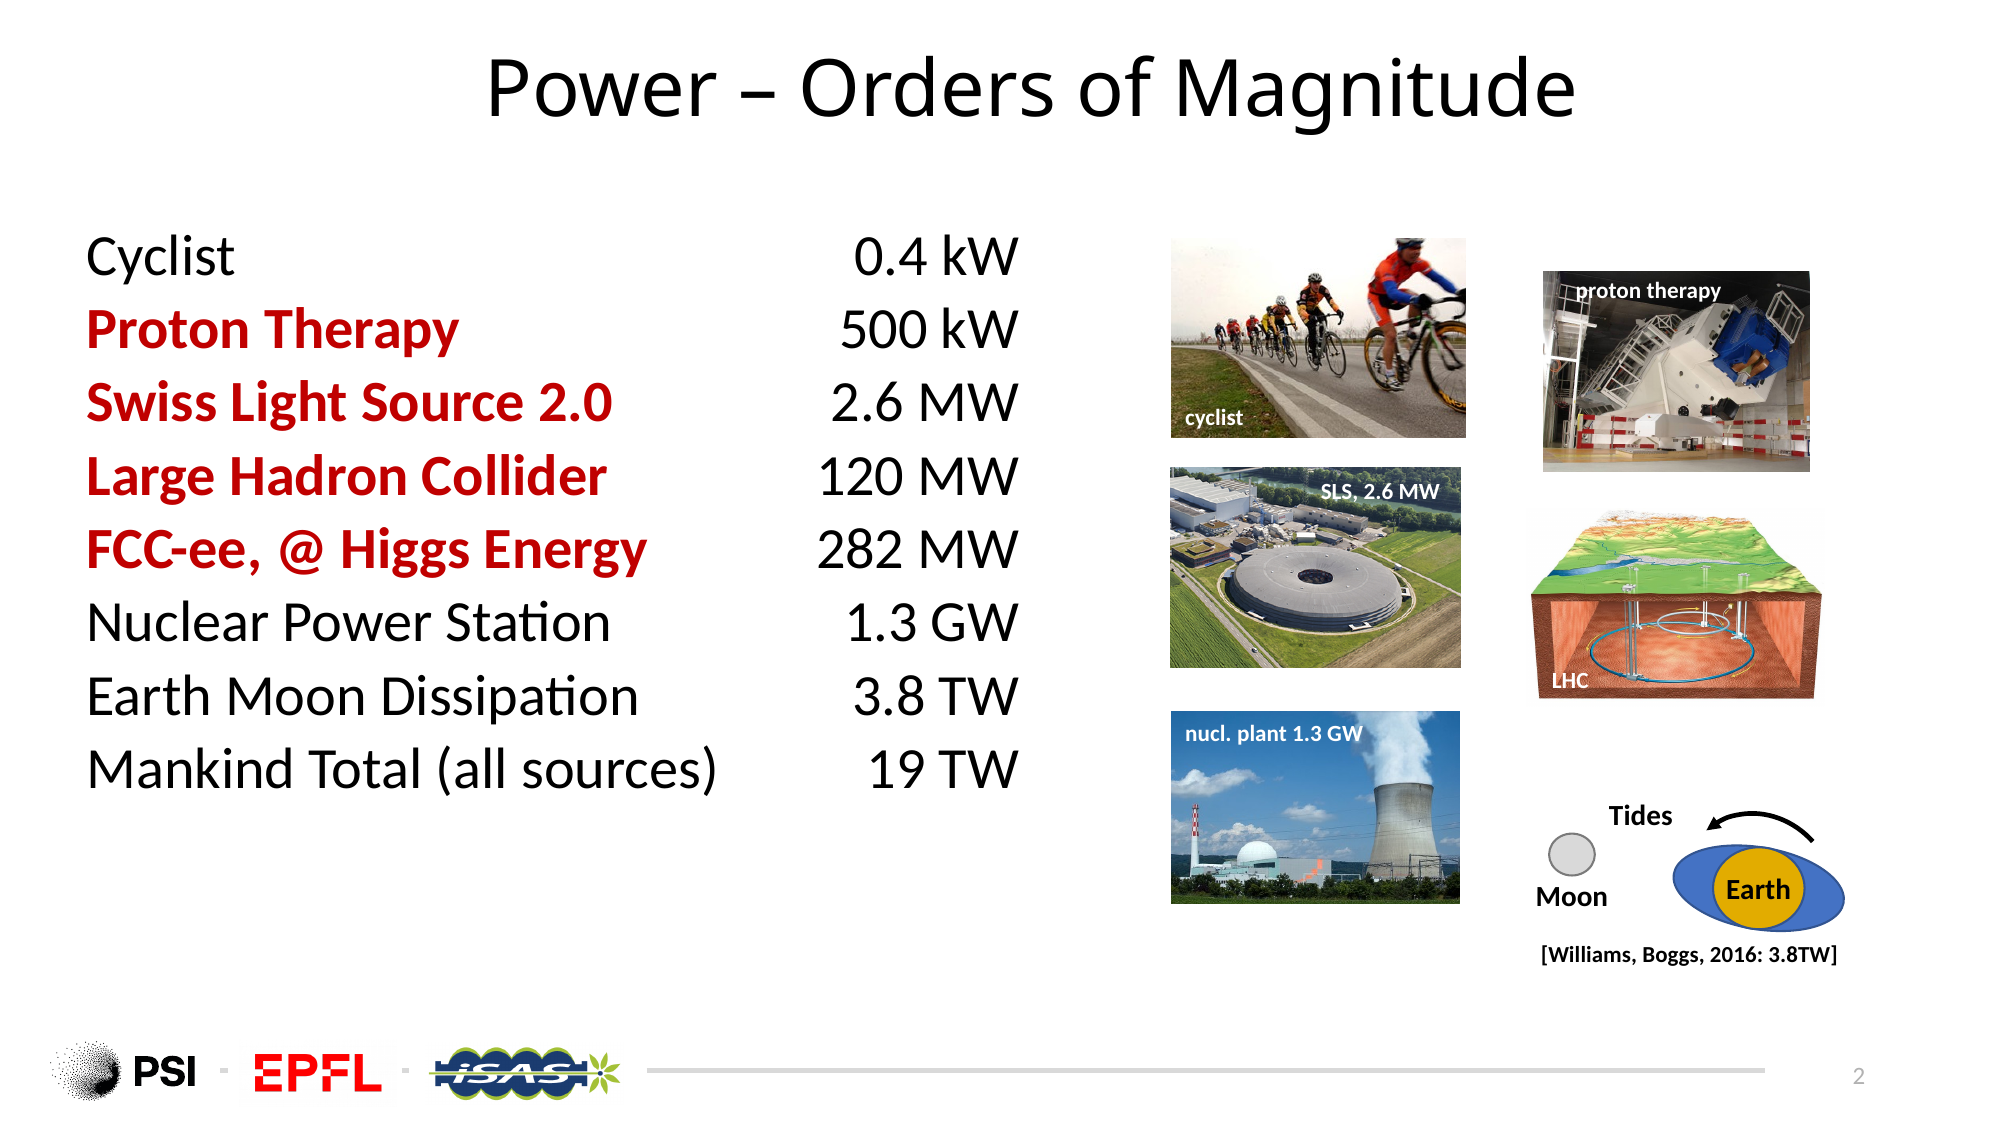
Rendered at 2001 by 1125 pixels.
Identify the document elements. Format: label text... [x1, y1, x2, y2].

table_cell 282 MW [780, 517, 1034, 591]
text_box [1170, 711, 1461, 904]
table_cell 19 TW [780, 737, 1034, 811]
table_header Cyclist [72, 224, 780, 297]
table_cell Mankind Total (all sources) [72, 737, 780, 811]
table_cell Large Hadron Collider [72, 444, 780, 517]
table_cell FCC-ee, @ Higgs Energy [72, 517, 780, 591]
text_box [1510, 789, 1859, 975]
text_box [1170, 467, 1462, 668]
table_cell 500 kW [780, 297, 1034, 371]
table_cell 120 MW [780, 444, 1034, 517]
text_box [1543, 268, 1810, 472]
picture [425, 1042, 624, 1105]
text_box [1170, 238, 1466, 438]
table_cell Nuclear Power Station [72, 591, 780, 664]
table_cell 2.6 MW [780, 371, 1034, 444]
table_cell Proton Therapy [72, 297, 780, 371]
picture [239, 1038, 397, 1107]
table_cell 1.3 GW [780, 591, 1034, 664]
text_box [1526, 508, 1825, 707]
table_header 0.4 kW [780, 224, 1034, 297]
table_cell Swiss Light Source 2.0 [72, 371, 780, 444]
table_cell Earth Moon Dissipation [72, 664, 780, 737]
table_cell 3.8 TW [780, 664, 1034, 737]
slide_number 2 [1422, 1054, 1886, 1094]
text_box Power – Orders of Magnitude [275, 29, 1788, 140]
